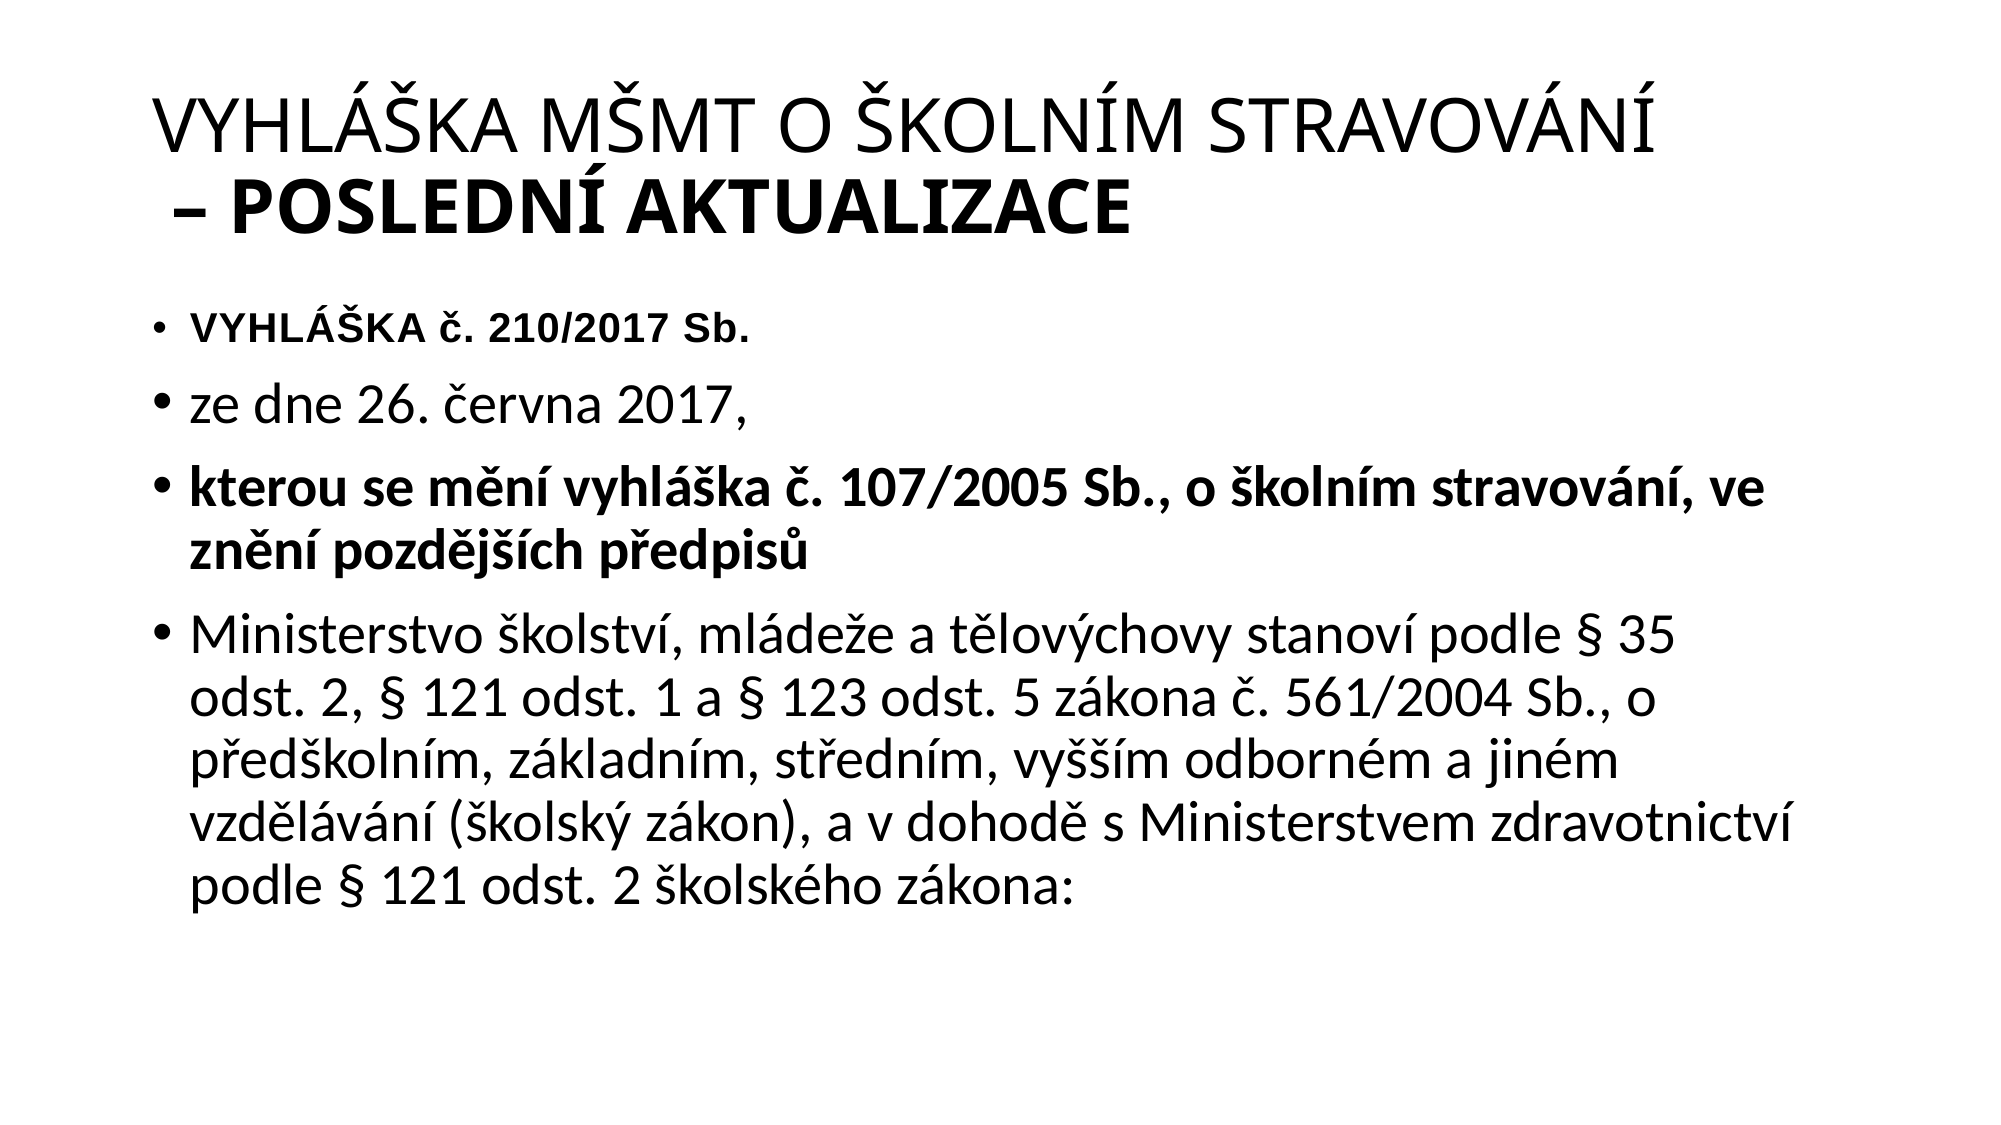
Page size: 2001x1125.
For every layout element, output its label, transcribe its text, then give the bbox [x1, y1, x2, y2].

title VYHLÁŠKA MŠMT O ŠKOLNÍM STRAVOVÁNÍ – POSLEDNÍ AKTUALIZACE [137, 59, 1863, 278]
list VYHLÁŠKA č. 210/2017 Sb. ze dne 26. června 2017, kterou se mění vyhláška č. 107/2005 Sb., o školním stravování, ve znění pozdějších předpisů Ministerstvo školství, mládeže a tělovýchovy stanoví podle § 35 odst. 2, § 121 odst. 1 a § 123 odst. 5 zákona č. 561/2004 Sb., o předškolním, základním, středním, vyšším odborném a jiném vzdělávání (školský zákon), a v dohodě s Ministerstvem zdravotnictví podle § 121 odst. 2 školského zákona: [137, 299, 1863, 1014]
